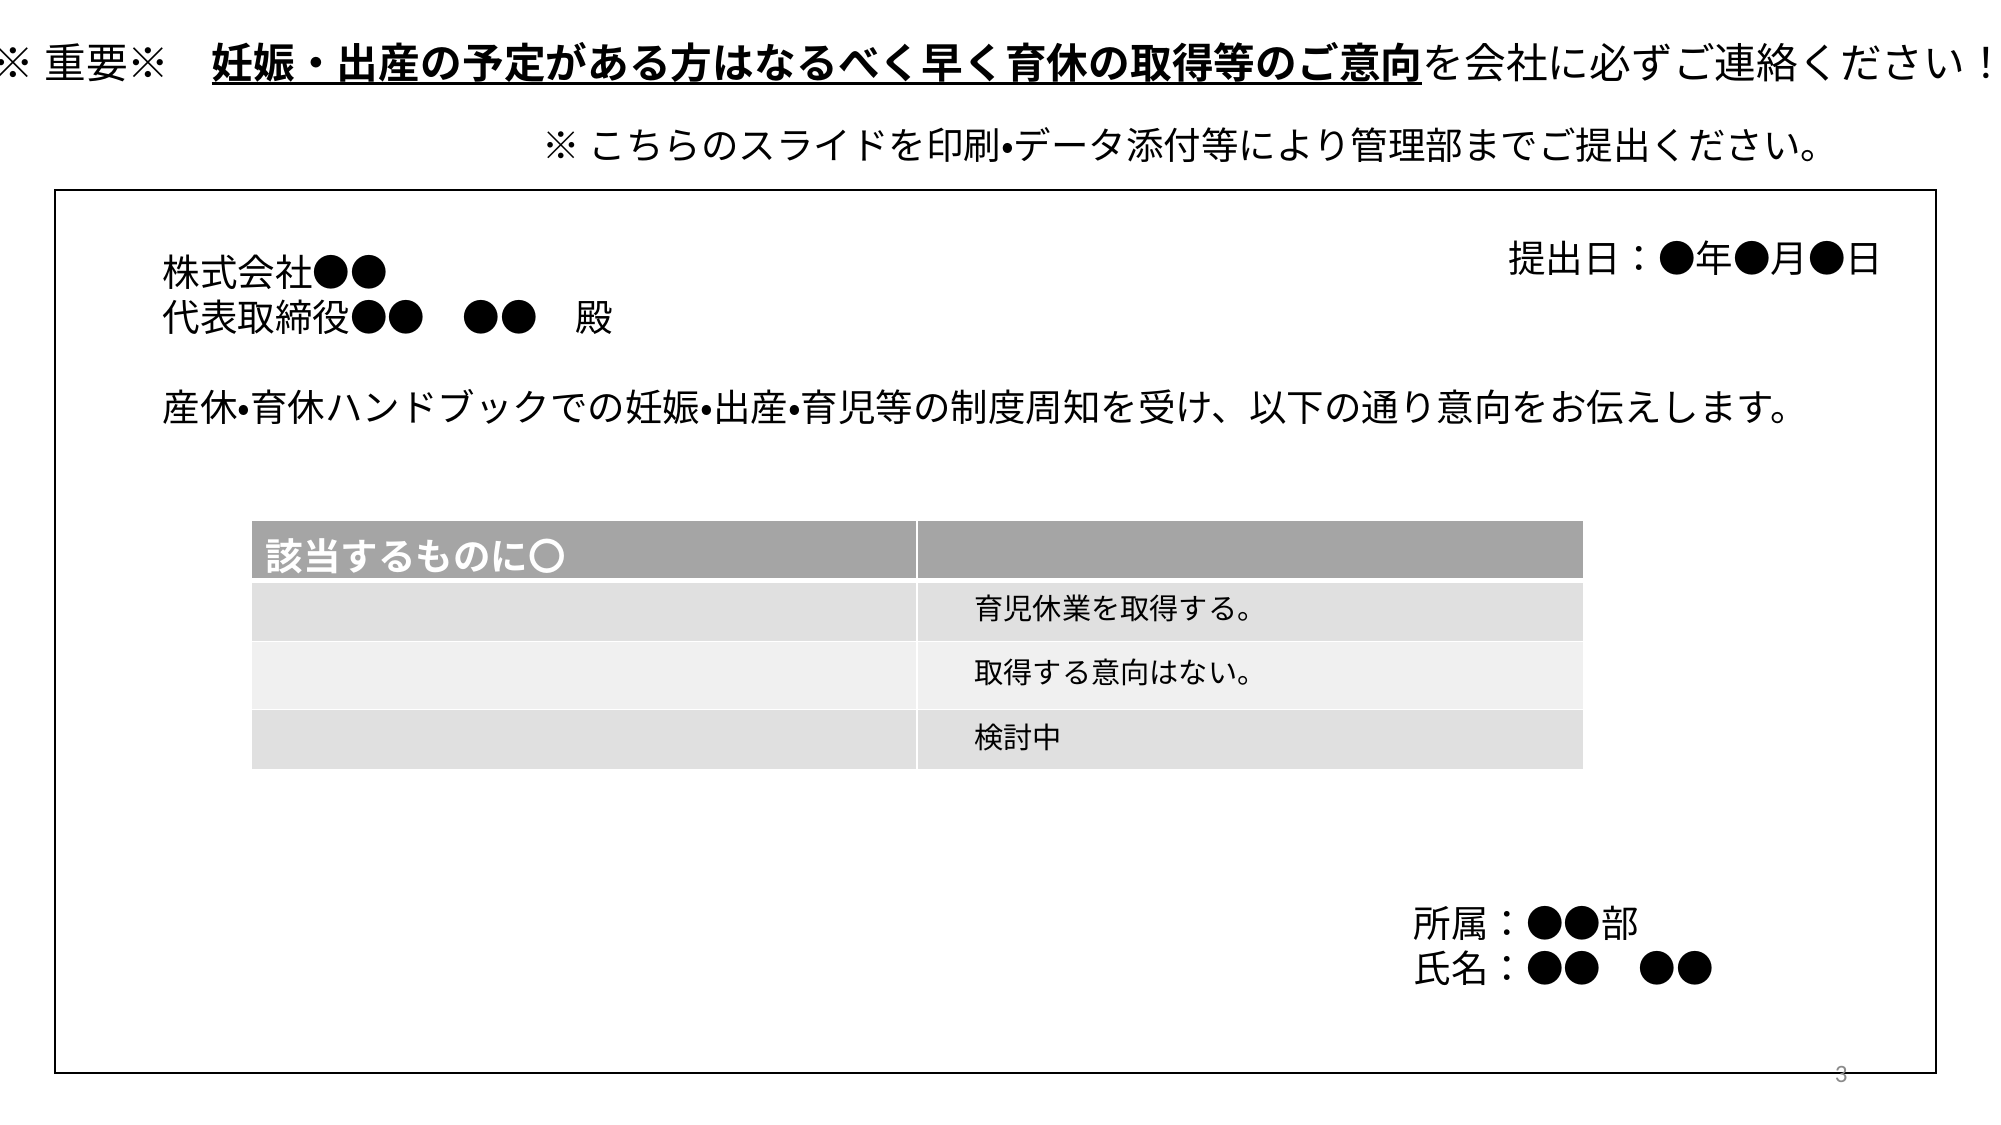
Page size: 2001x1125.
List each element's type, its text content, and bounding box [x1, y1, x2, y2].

text_box ※重要※ 妊娠・出産の予定がある方はなるべく早く育休の取得等のご意向を会社に必ずご連絡ください！ [0, 29, 2000, 95]
text_box 所属：●●部 氏名：●● ●● [1398, 892, 1729, 997]
text_box 提出日：●年●月●日 [1493, 228, 1899, 288]
text_box [54, 189, 1937, 1074]
text_box ※こちらのスライドを印刷・データ添付等により管理部までご提出ください。 [527, 114, 1977, 174]
slide_number 3 [1412, 1042, 1863, 1103]
